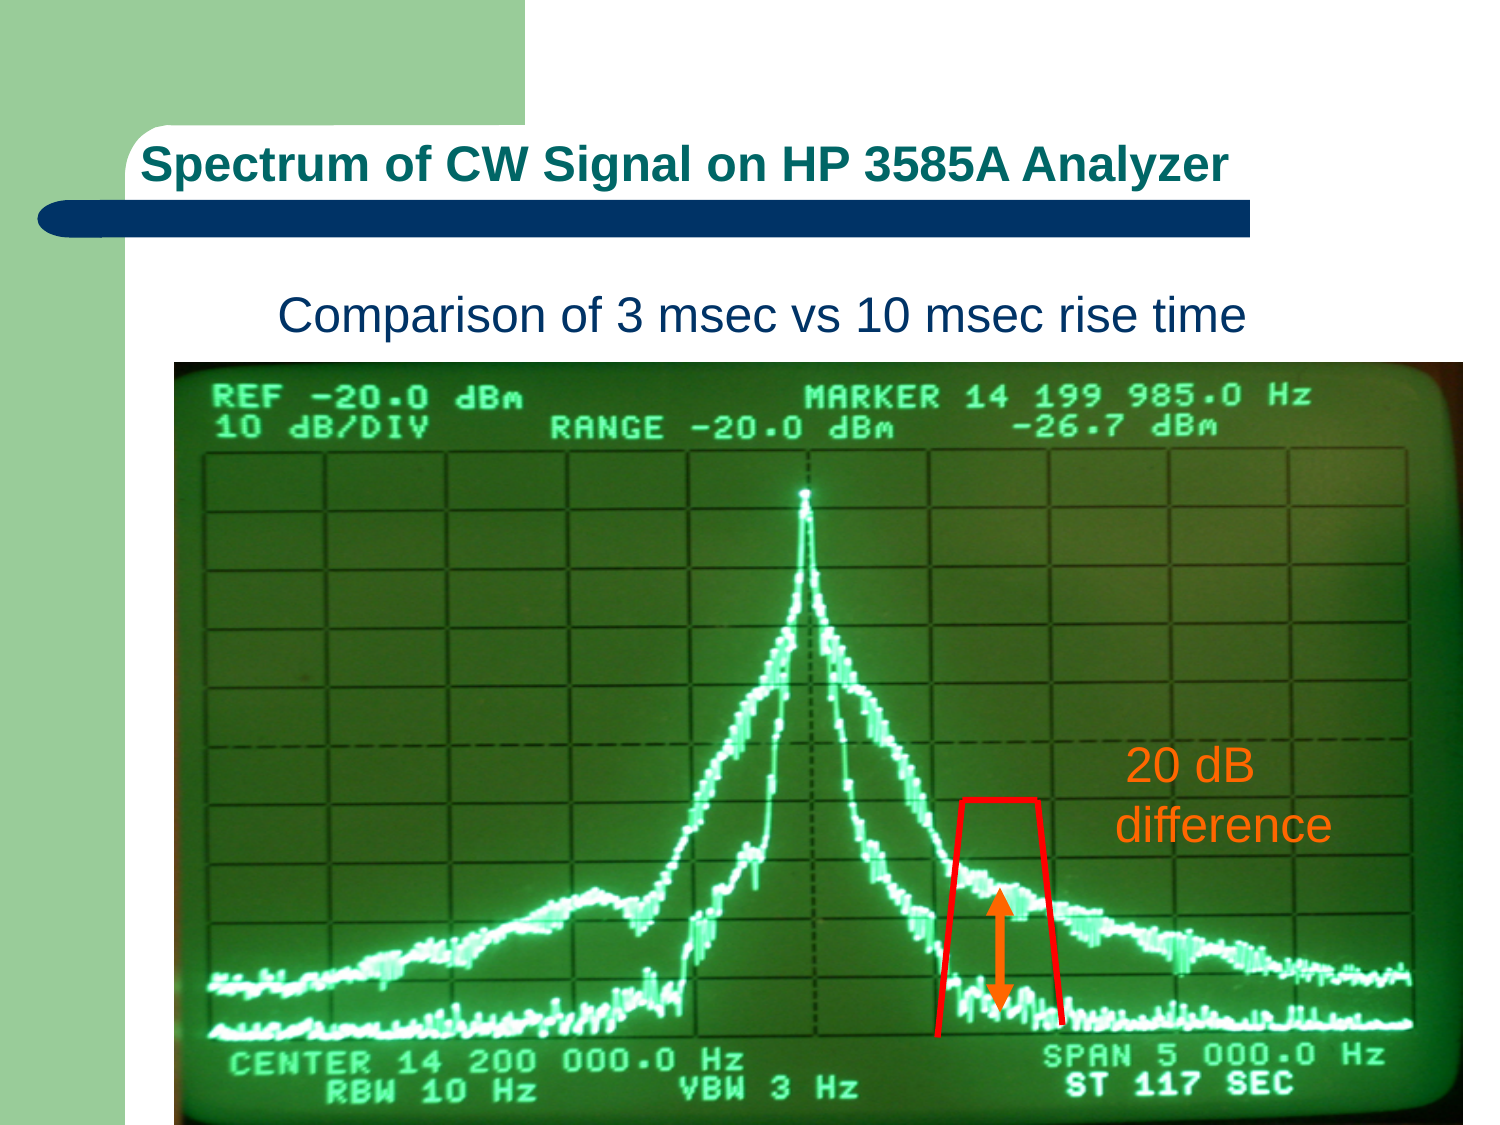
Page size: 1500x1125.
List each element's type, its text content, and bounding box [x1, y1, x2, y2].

text_box Comparison of 3 msec vs 10 msec rise time [262, 274, 1500, 350]
picture [174, 362, 1463, 1125]
title Spectrum of CW Signal on HP 3585A Analyzer [124, 112, 1426, 201]
